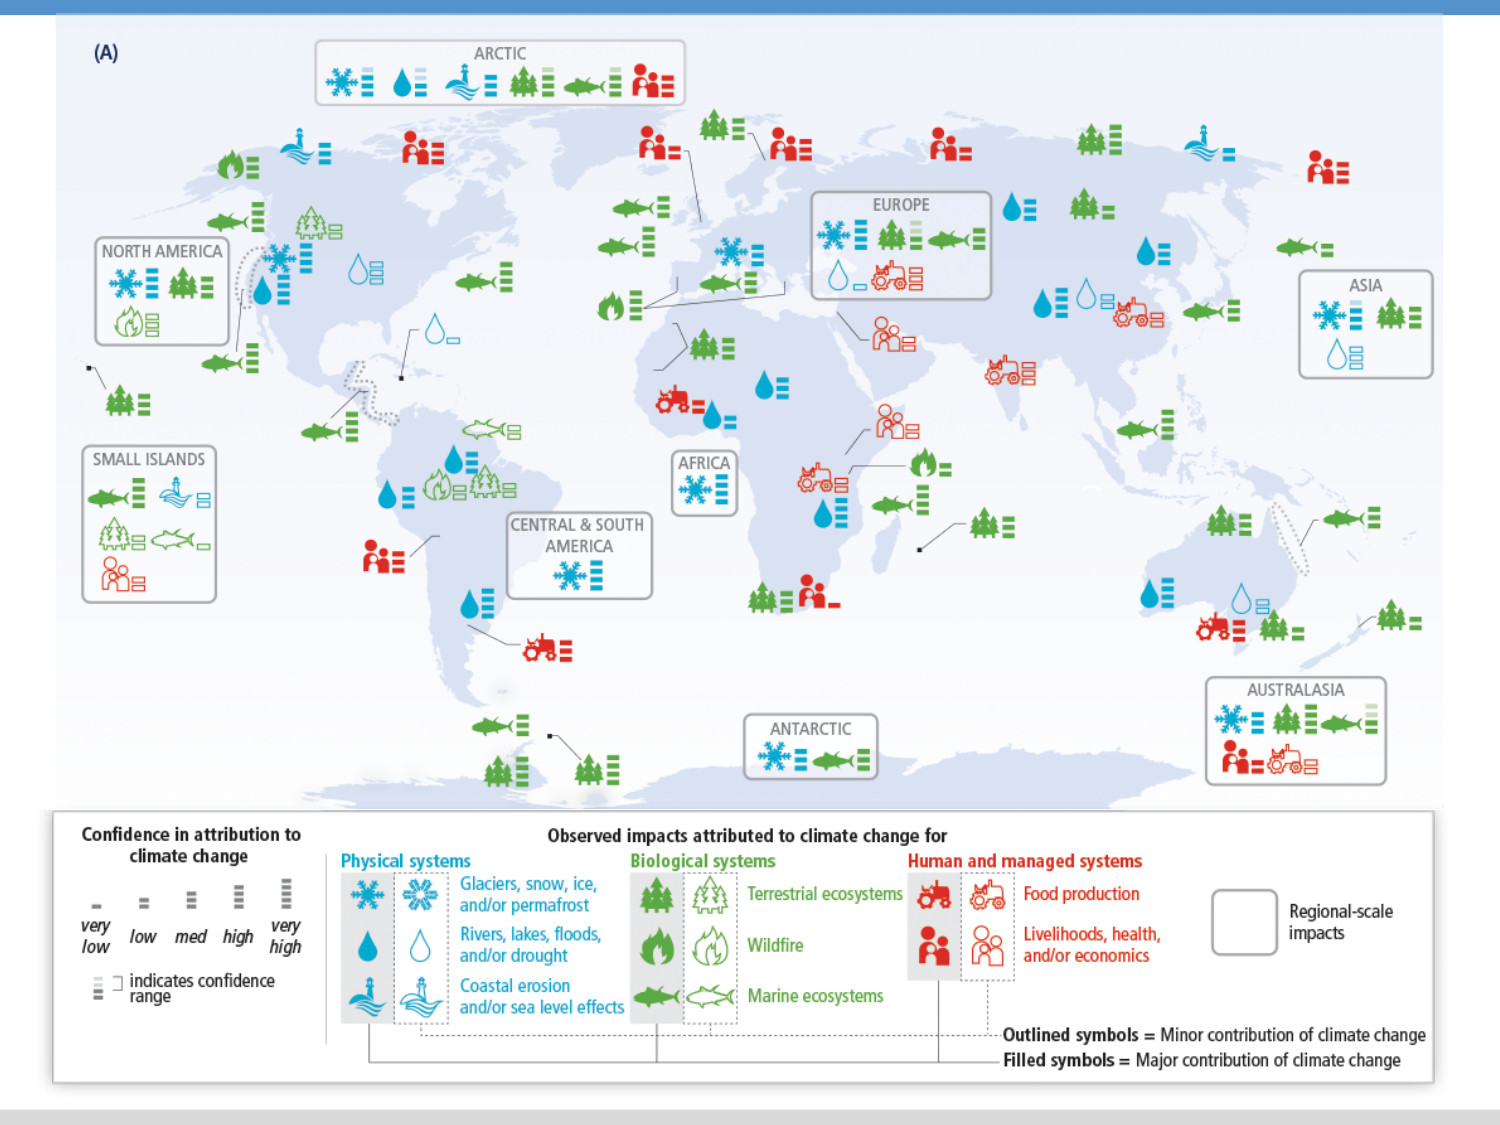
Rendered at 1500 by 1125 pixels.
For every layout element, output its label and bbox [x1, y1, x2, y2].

picture [0, 0, 1500, 809]
text_box [0, 809, 1500, 1122]
